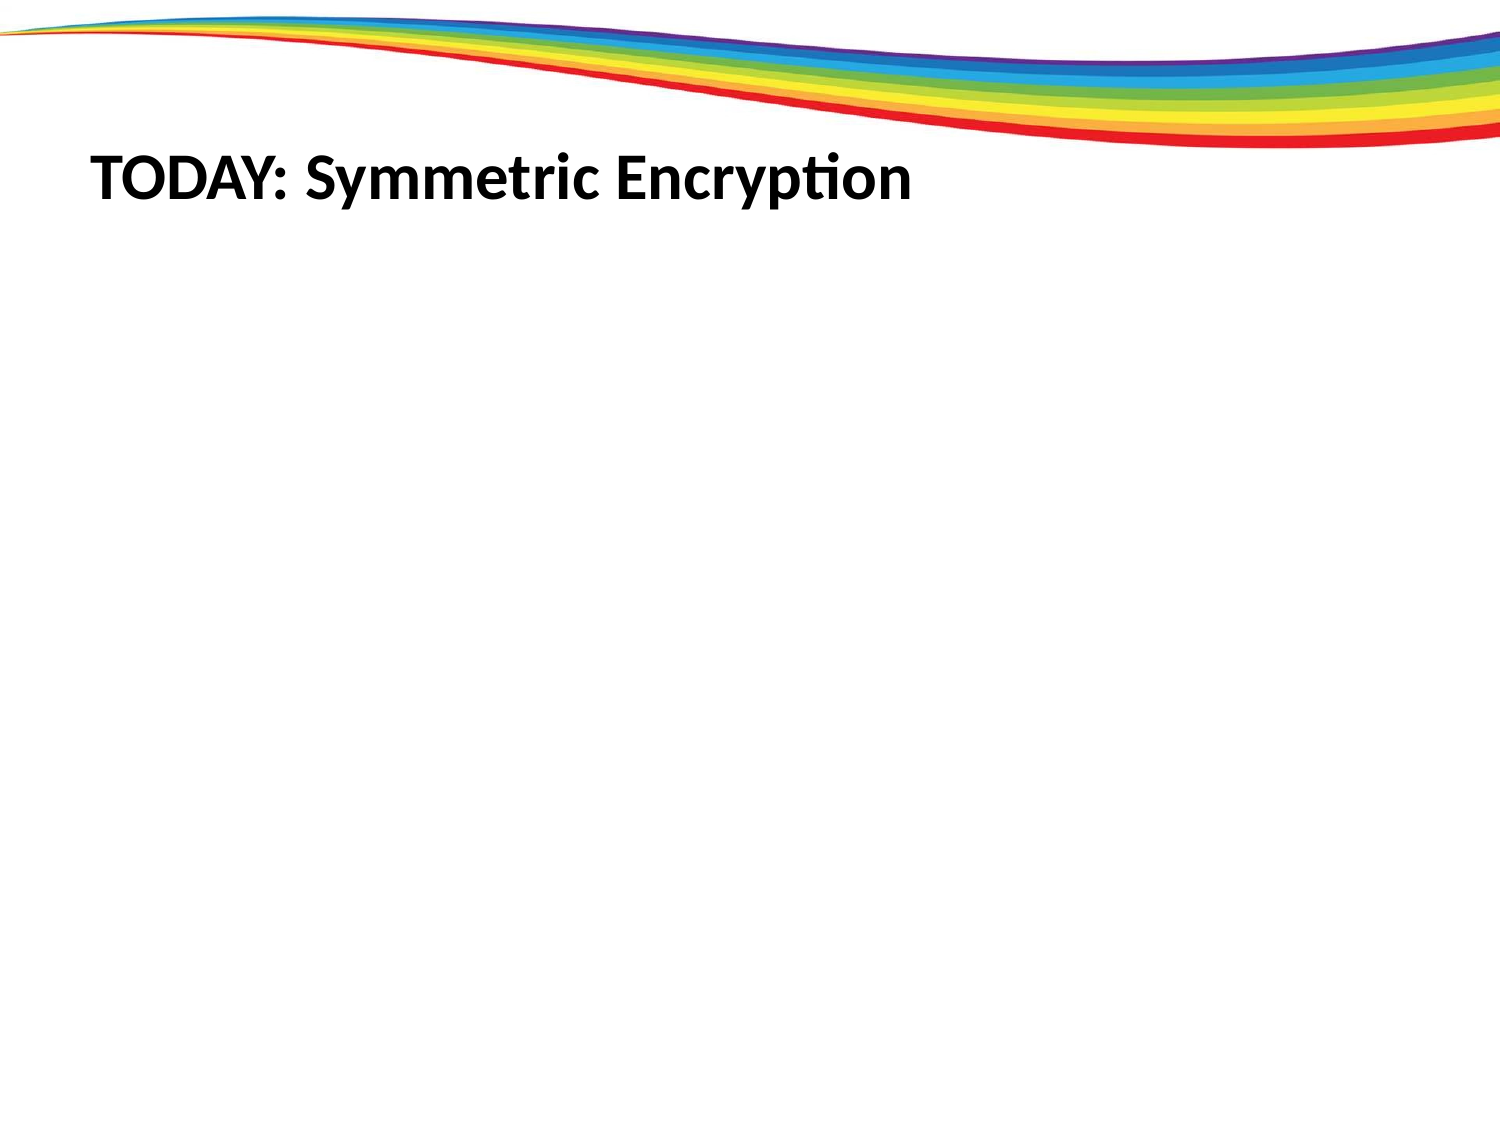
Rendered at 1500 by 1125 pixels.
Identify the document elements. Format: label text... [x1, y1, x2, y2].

text_box TODAY: Symmetric Encryption [75, 125, 1388, 238]
picture [0, 0, 1500, 563]
